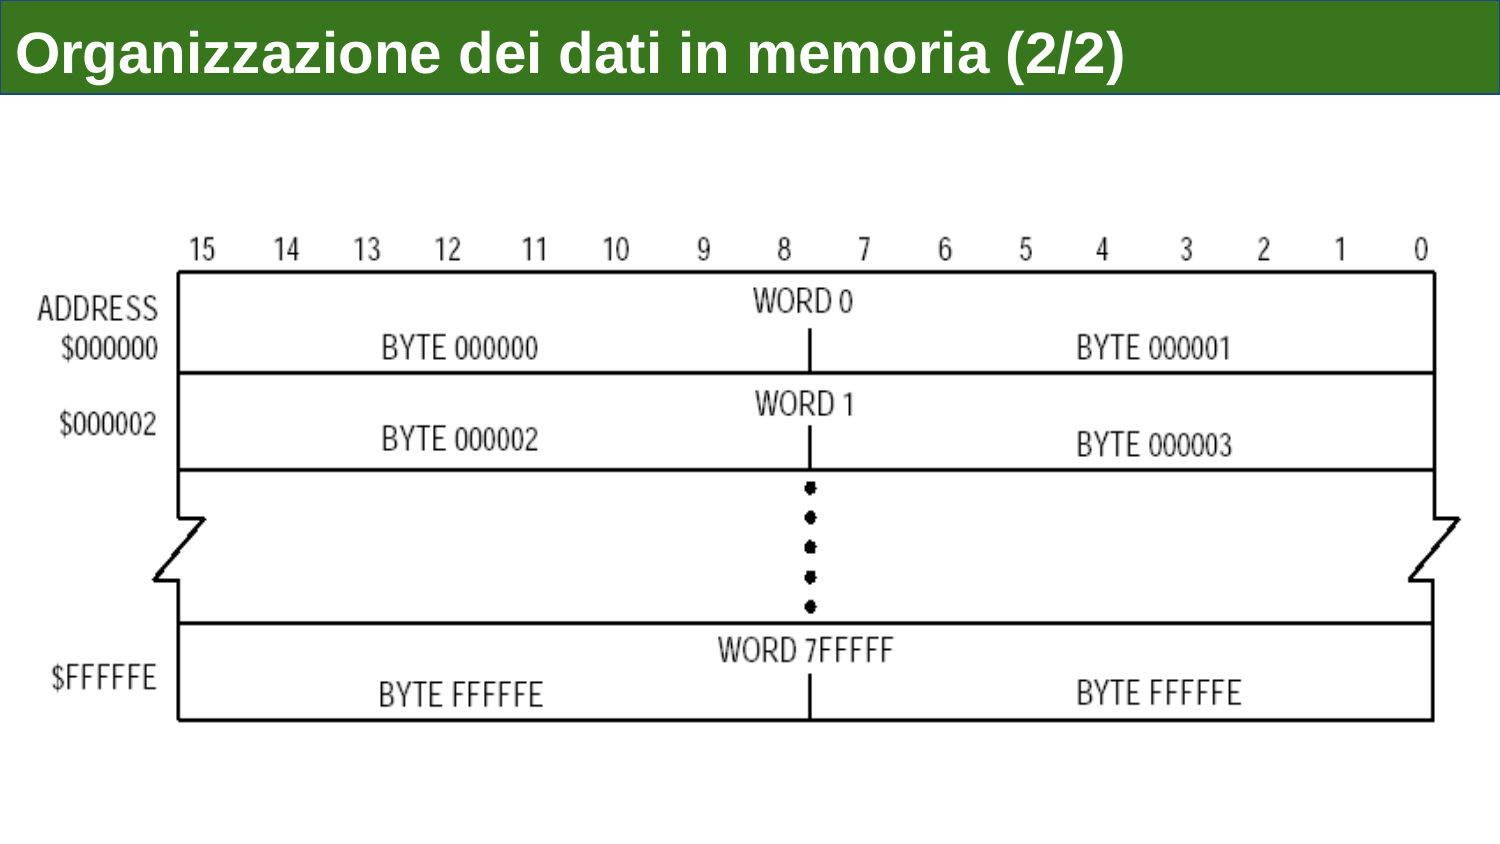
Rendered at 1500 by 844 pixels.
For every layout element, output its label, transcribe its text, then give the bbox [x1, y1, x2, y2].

title Organizzazione dei dati in memoria (2/2) [0, 0, 1500, 94]
picture [15, 191, 1500, 777]
